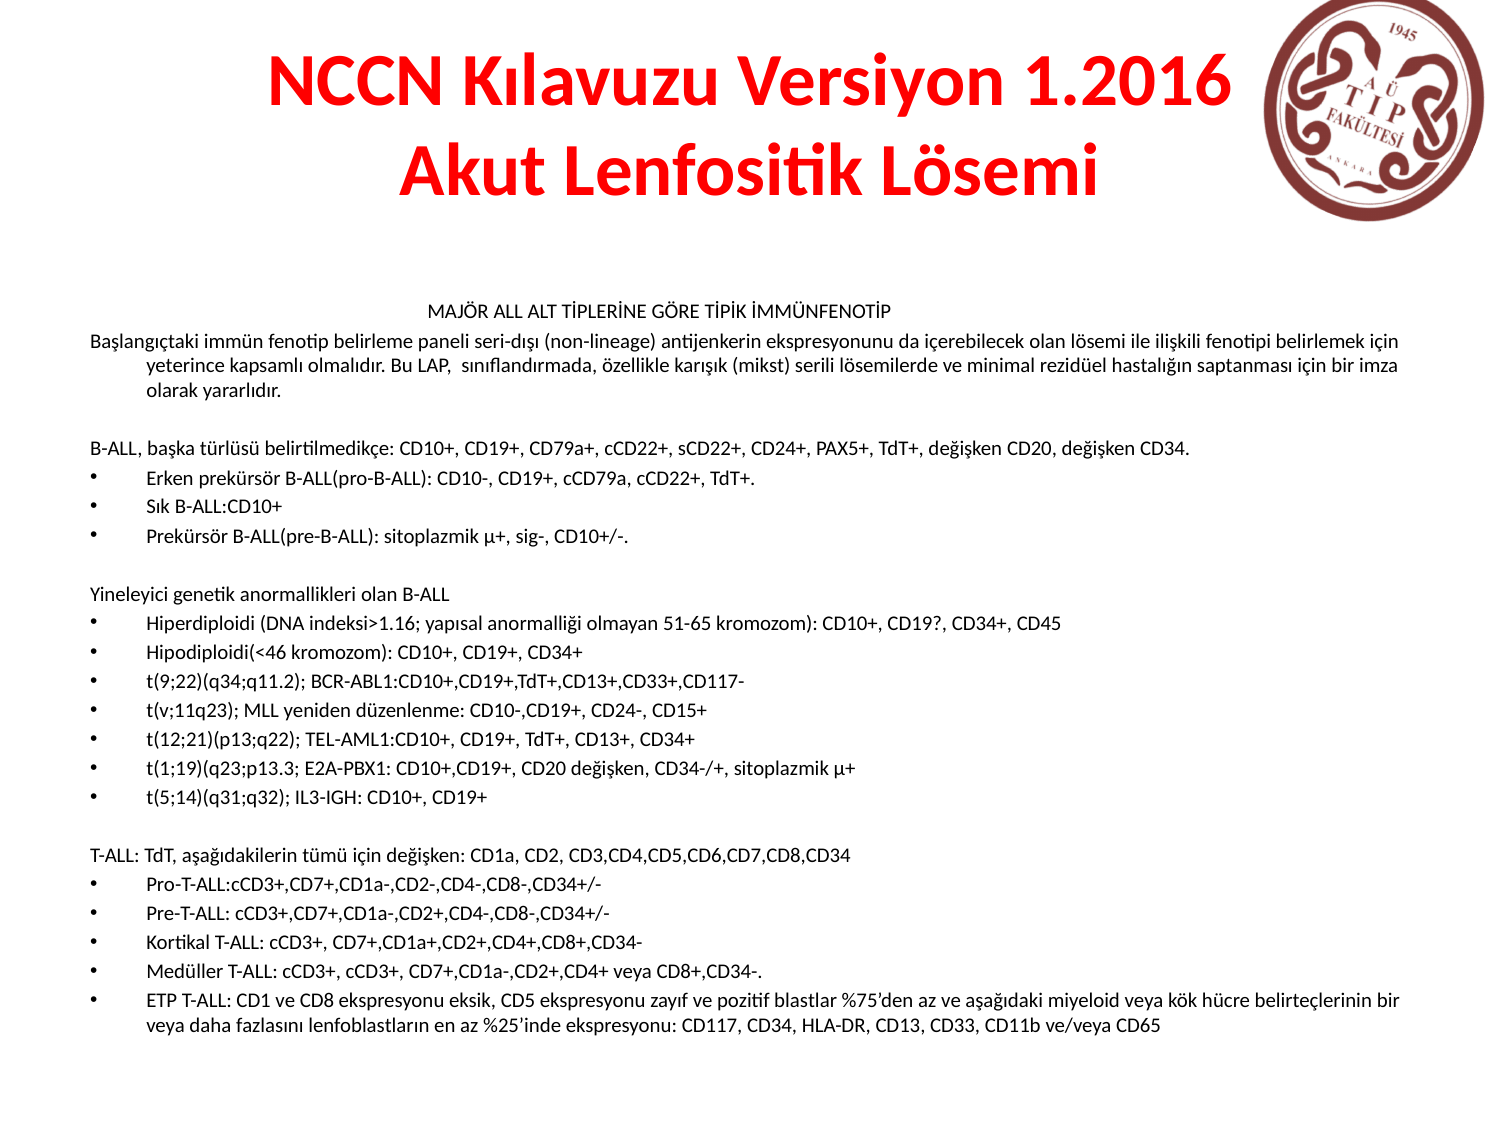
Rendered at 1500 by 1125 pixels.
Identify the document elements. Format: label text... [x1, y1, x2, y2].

picture [1230, 0, 1500, 253]
title NCCN Kılavuzu Versiyon 1.2016 Akut Lenfositik Lösemi [75, 45, 1259, 197]
list MAJÖR ALL ALT TİPLERİNE GÖRE TİPİK İMMÜNFENOTİP Başlangıçtaki immün fenotip belirleme paneli seri-dışı (non-lineage) antijenkerin ekspresyonunu da içerebilecek olan lösemi ile ilişkili fenotipi belirlemek için yeterince kapsamlı olmalıdır. Bu LAP, sınıflandırmada, özellikle karışık (mikst) serili lösemilerde ve minimal rezidüel hastalığın saptanması için bir imza olarak yararlıdır. B-ALL, başka türlüsü belirtilmedikçe: CD10+, CD19+, CD79a+, cCD22+, sCD22+, CD24+, PAX5+, TdT+, değişken CD20, değişken CD34. Erken prekürsör B-ALL(pro-B-ALL): CD10-, CD19+, cCD79a, cCD22+, TdT+. Sık B-ALL:CD10+ Prekürsör B-ALL(pre-B-ALL): sitoplazmik µ+, sig-, CD10+/-. Yineleyici genetik anormallikleri olan B-ALL Hiperdiploidi (DNA indeksi>1.16; yapısal anormalliği olmayan 51-65 kromozom): CD10+, CD19?, CD34+, CD45 Hipodiploidi(<46 kromozom): CD10+, CD19+, CD34+ t(9;22)(q34;q11.2); BCR-ABL1:CD10+,CD19+,TdT+,CD13+,CD33+,CD117- t(v;11q23); MLL yeniden düzenlenme: CD10-,CD19+, CD24-, CD15+ t(12;21)(p13;q22); TEL-AML1:CD10+, CD19+, TdT+, CD13+, CD34+ t(1;19)(q23;p13.3; E2A-PBX1: CD10+,CD19+, CD20 değişken, CD34-/+, sitoplazmik µ+ t(5;14)(q31;q32); IL3-IGH: CD10+, CD19+ T-ALL: TdT, aşağıdakilerin tümü için değişken: CD1a, CD2, CD3,CD4,CD5,CD6,CD7,CD8,CD34 Pro-T-ALL:cCD3+,CD7+,CD1a-,CD2-,CD4-,CD8-,CD34+/- Pre-T-ALL: cCD3+,CD7+,CD1a-,CD2+,CD4-,CD8-,CD34+/- Kortikal T-ALL: cCD3+, CD7+,CD1a+,CD2+,CD4+,CD8+,CD34- Medüller T-ALL: cCD3+, cCD3+, CD7+,CD1a-,CD2+,CD4+ veya CD8+,CD34-. ETP T-ALL: CD1 ve CD8 ekspresyonu eksik, CD5 ekspresyonu zayıf ve pozitif blastlar %75’den az ve aşağıdaki miyeloid veya kök hücre belirteçlerinin bir veya daha fazlasını lenfoblastların en az %25’inde ekspresyonu: CD117, CD34, HLA-DR, CD13, CD33, CD11b ve/veya CD65 [75, 290, 1425, 1064]
